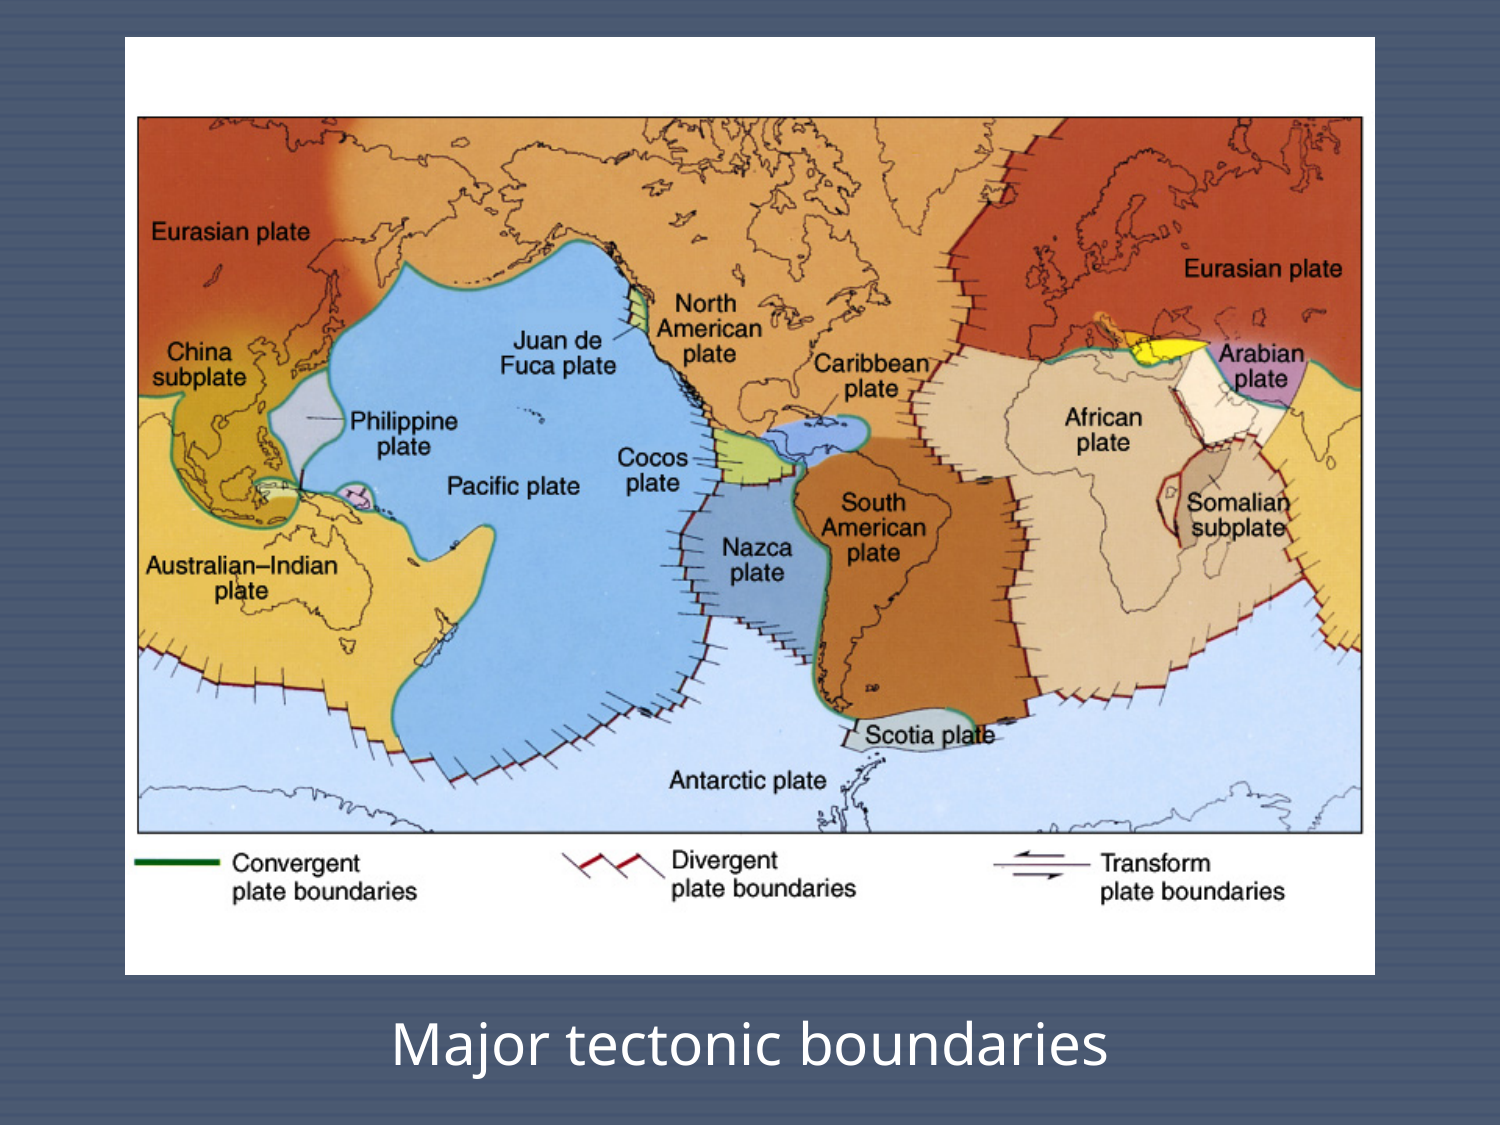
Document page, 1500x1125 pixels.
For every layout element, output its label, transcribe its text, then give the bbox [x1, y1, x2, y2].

picture [124, 37, 1376, 976]
text_box Major tectonic boundaries [376, 999, 1124, 1085]
